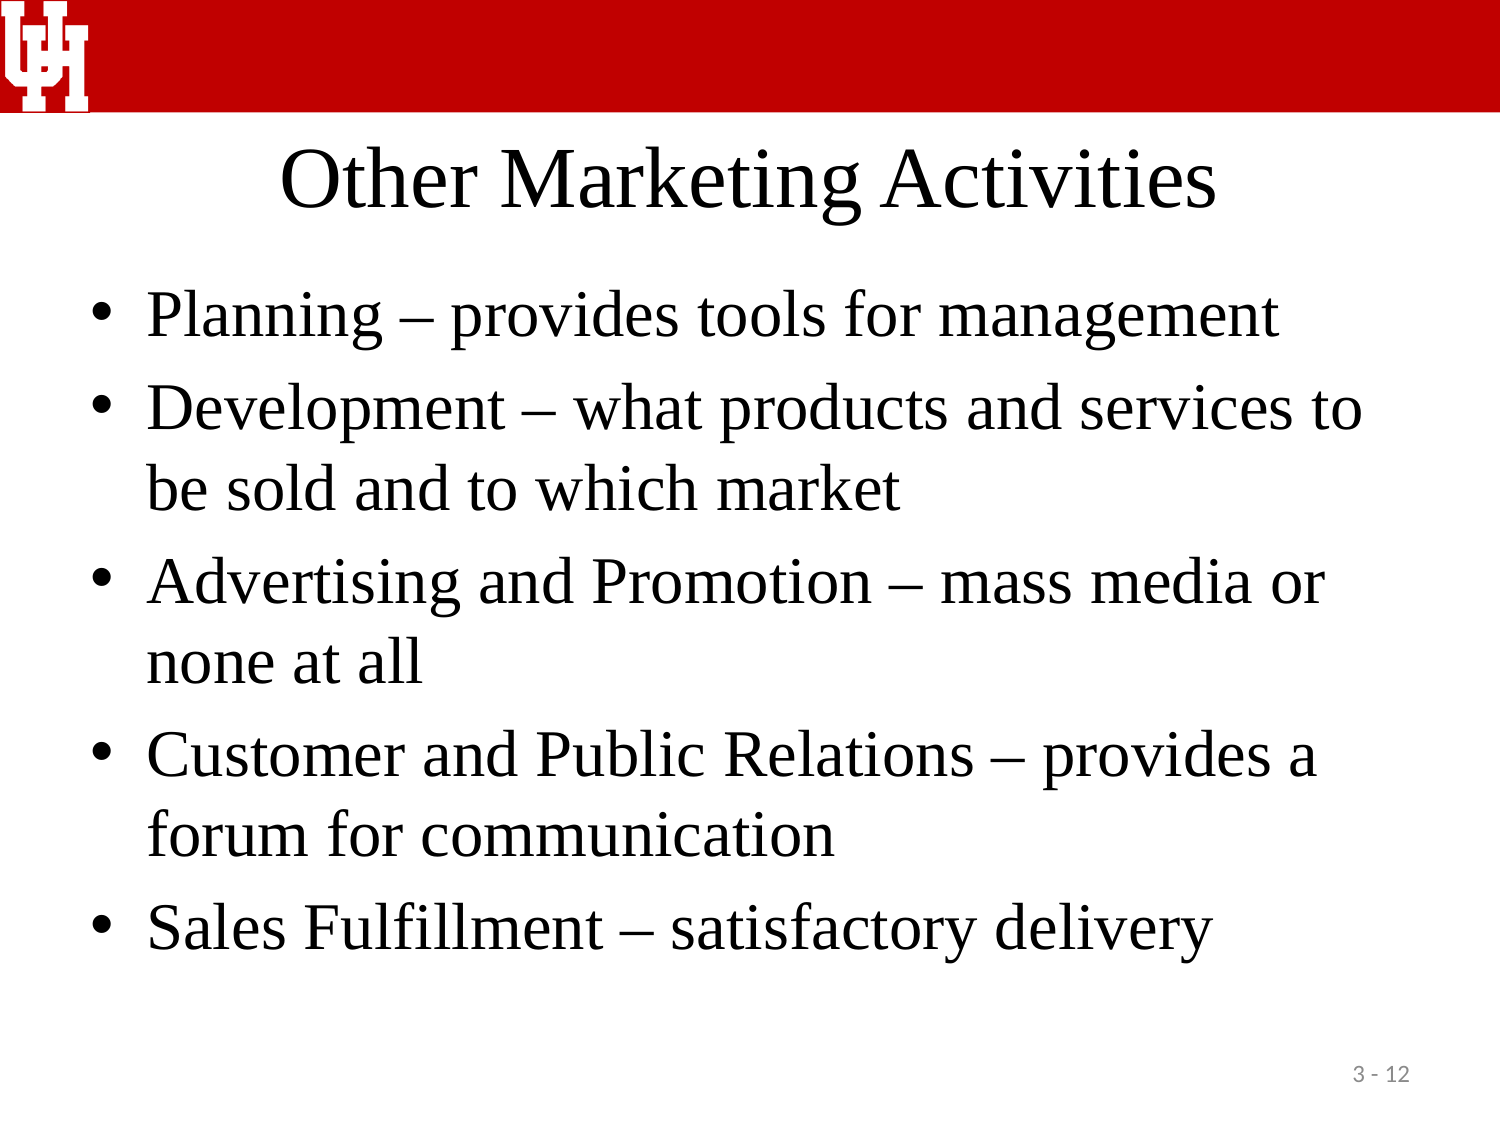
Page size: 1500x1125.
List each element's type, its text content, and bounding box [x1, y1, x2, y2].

list Planning – provides tools for management Development – what products and services to be sold and to which market Advertising and Promotion – mass media or none at all Customer and Public Relations – provides a forum for communication Sales Fulfillment – satisfactory delivery [75, 262, 1425, 1005]
title Other Marketing Activities [75, 112, 1425, 233]
slide_number 3 - 12 [1074, 1042, 1425, 1103]
picture [0, 0, 91, 113]
